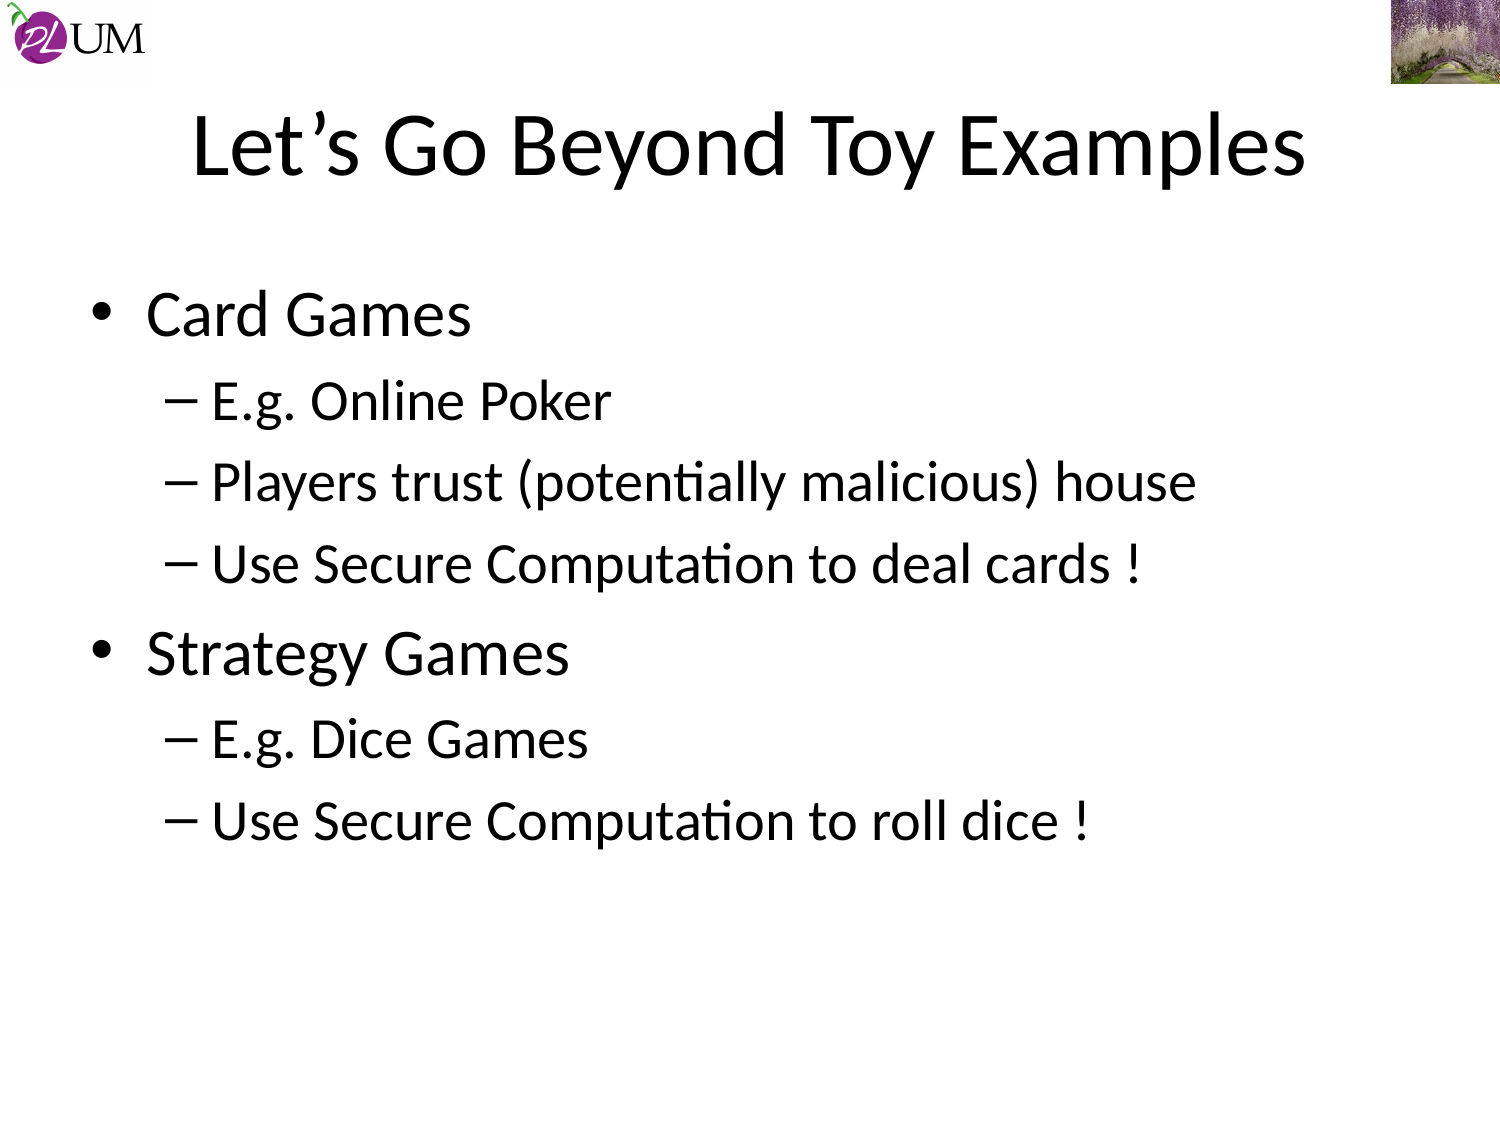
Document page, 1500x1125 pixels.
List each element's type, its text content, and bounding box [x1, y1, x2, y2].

title Let’s Go Beyond Toy Examples [75, 45, 1425, 233]
picture [1391, 0, 1500, 84]
picture [0, 0, 152, 88]
list Card Games E.g. Online Poker Players trust (potentially malicious) house Use Secure Computation to deal cards ! Strategy Games E.g. Dice Games Use Secure Computation to roll dice ! [75, 262, 1425, 1005]
